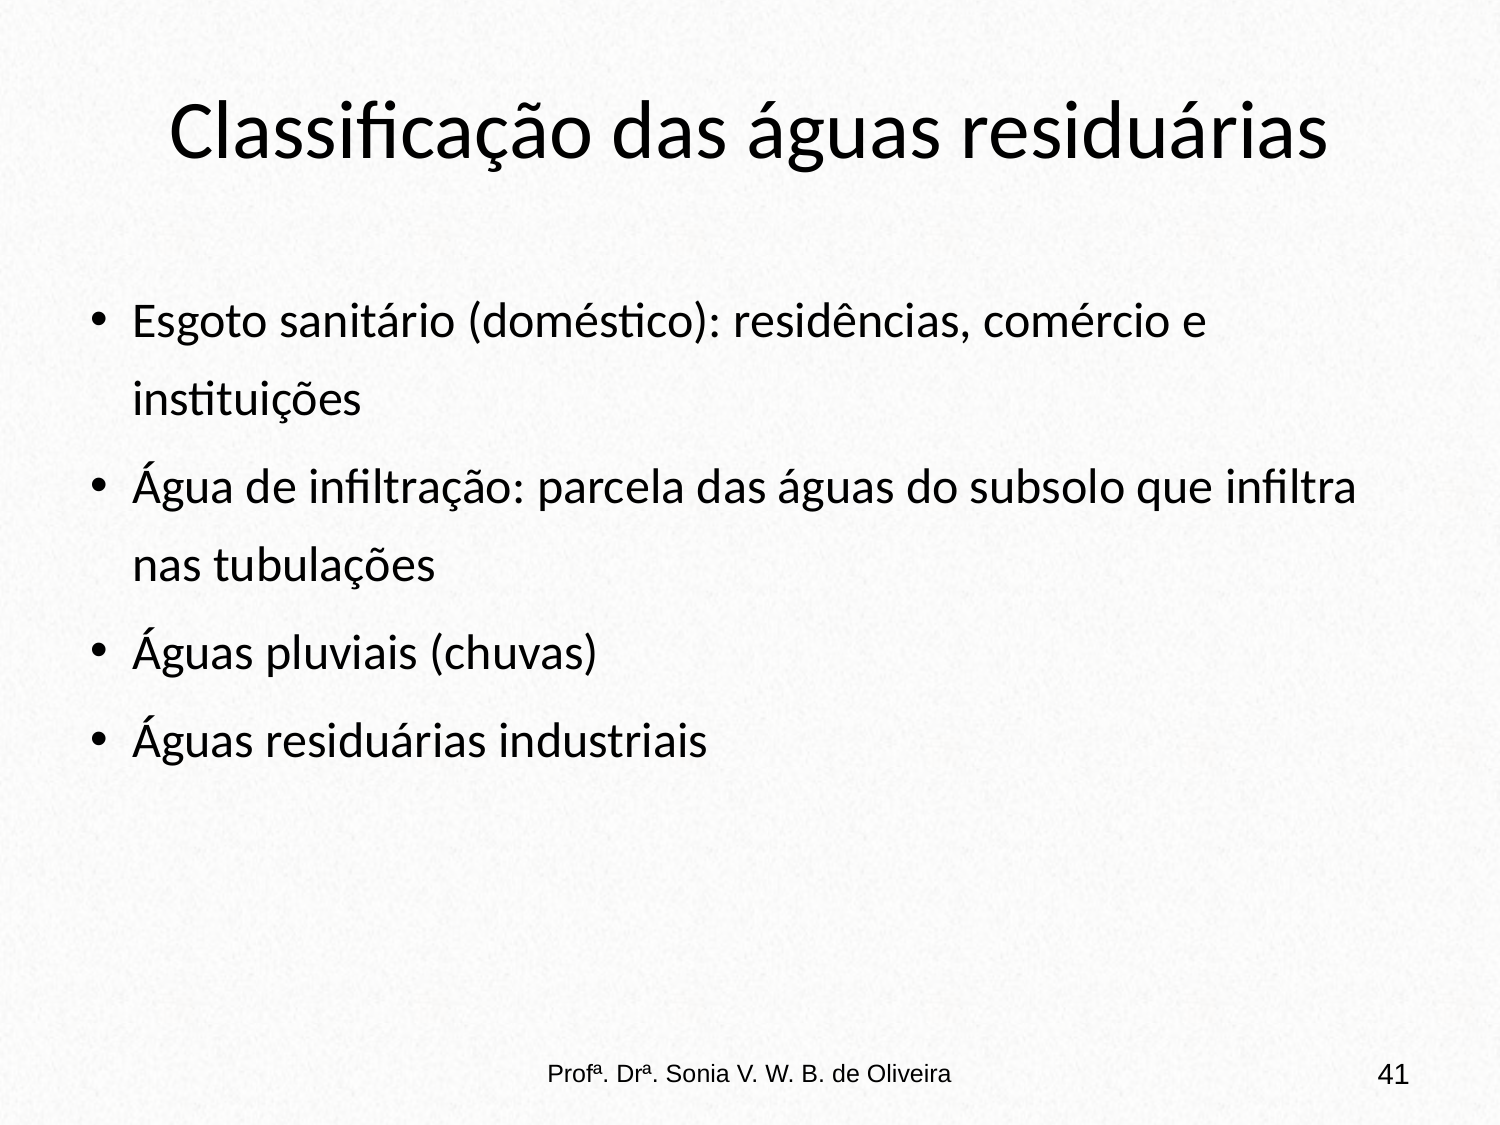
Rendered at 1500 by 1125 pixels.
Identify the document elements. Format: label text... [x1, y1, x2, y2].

title Classificação das águas residuárias [75, 31, 1425, 219]
slide_number 41 [1074, 1042, 1425, 1103]
footer Profª. Drª. Sonia V. W. B. de Oliveira [512, 1042, 988, 1103]
list Esgoto sanitário (doméstico): residências, comércio e instituições Água de infiltração: parcela das águas do subsolo que infiltra nas tubulações Águas pluviais (chuvas) Águas residuárias industriais [75, 262, 1425, 1063]
